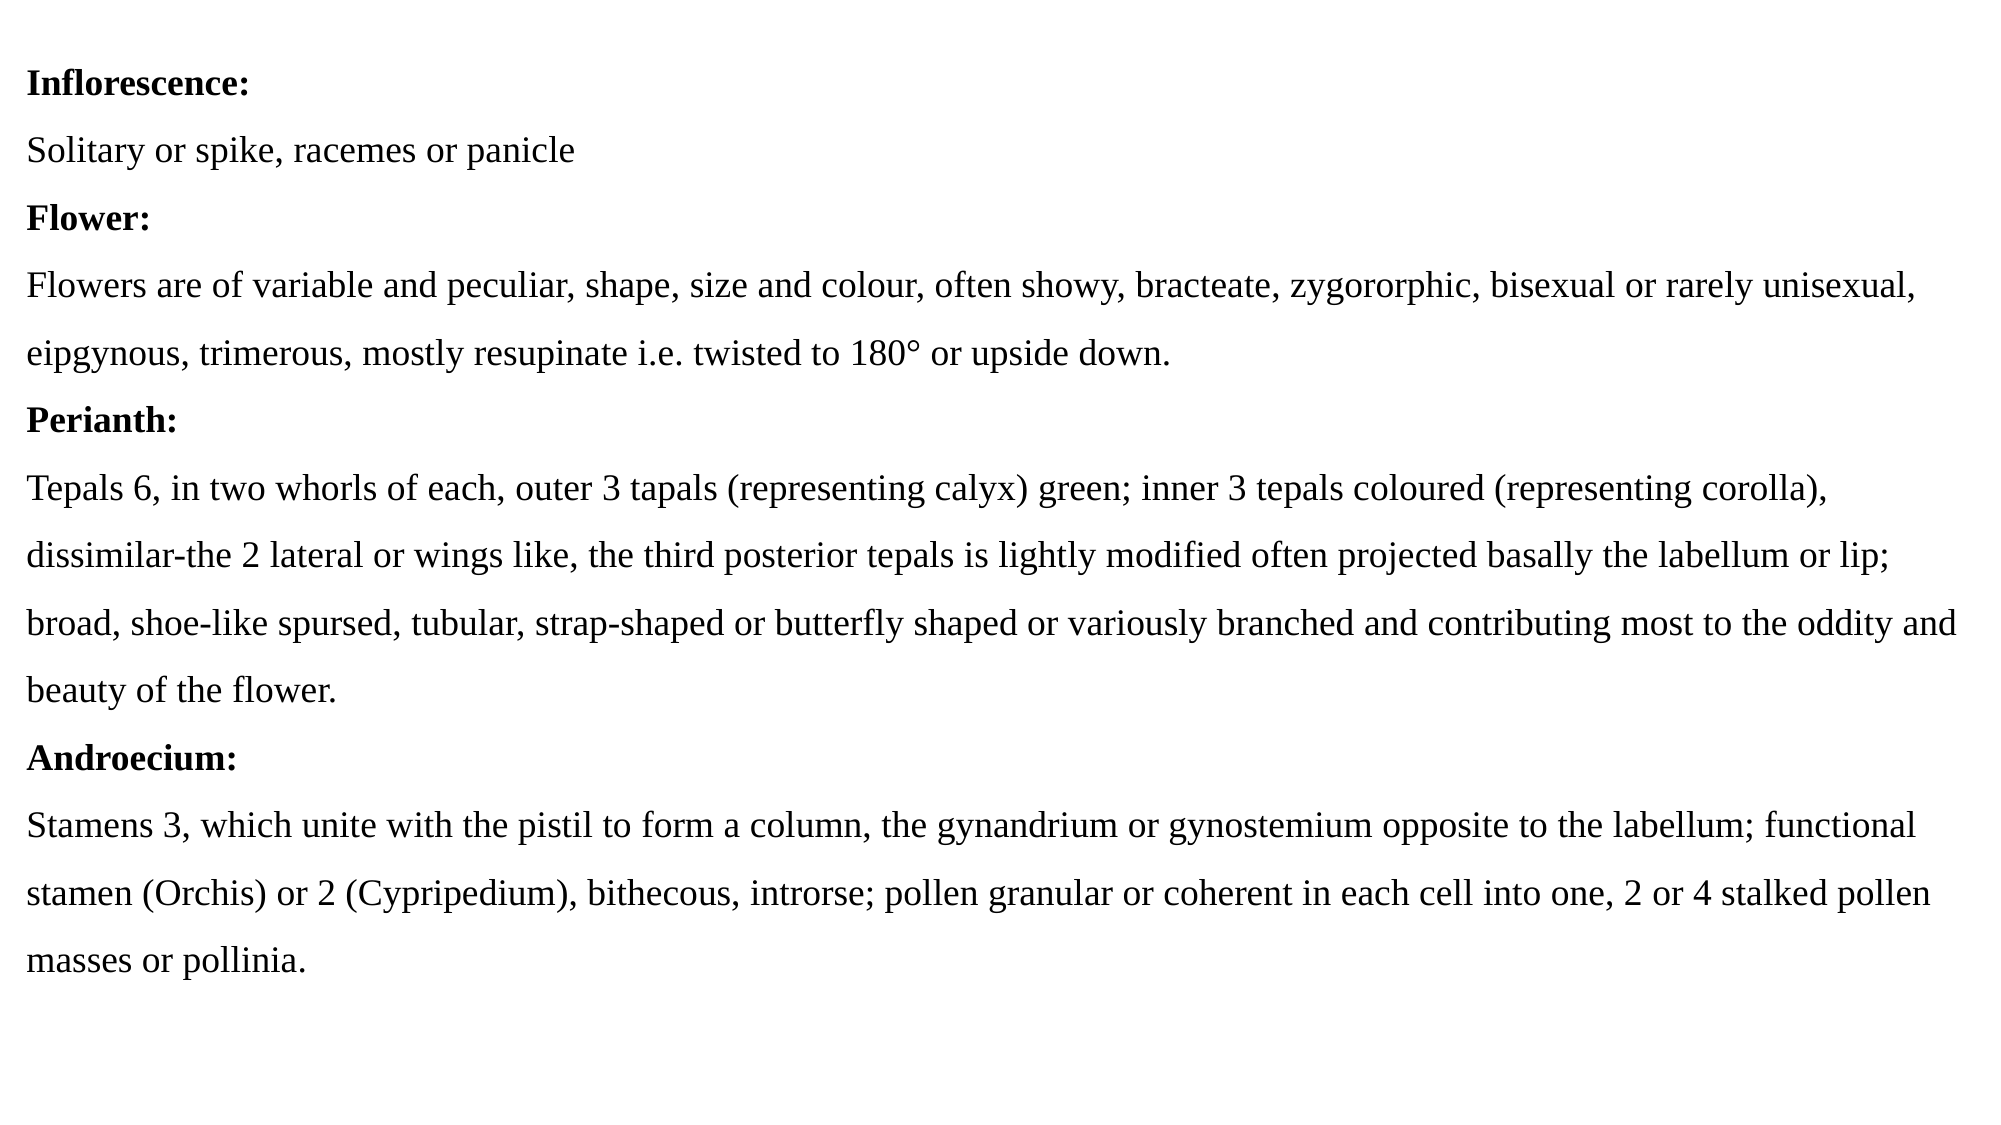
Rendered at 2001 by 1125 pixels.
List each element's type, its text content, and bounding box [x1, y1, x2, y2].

text_box Inflorescence: Solitary or spike, racemes or panicle Flower: Flowers are of variable and peculiar, shape, size and colour, often showy, bracteate, zygororphic, bisexual or rarely unisexual, eipgynous, trimerous, mostly resupinate i.e. twisted to 180° or upside down. Perianth: Tepals 6, in two whorls of each, outer 3 tapals (representing calyx) green; inner 3 tepals coloured (representing corolla), dissimilar-the 2 lateral or wings like, the third posterior tepals is lightly modified often projected basally the labellum or lip; broad, shoe-like spursed, tubular, strap-shaped or butterfly shaped or variously branched and contributing most to the oddity and beauty of the flower. Androecium: Stamens 3, which unite with the pistil to form a column, the gynandrium or gynostemium opposite to the labellum; functional stamen (Orchis) or 2 (Cypripedium), bithecous, introrse; pollen granular or coherent in each cell into one, 2 or 4 stalked pollen masses or pollinia. [11, 27, 1976, 988]
